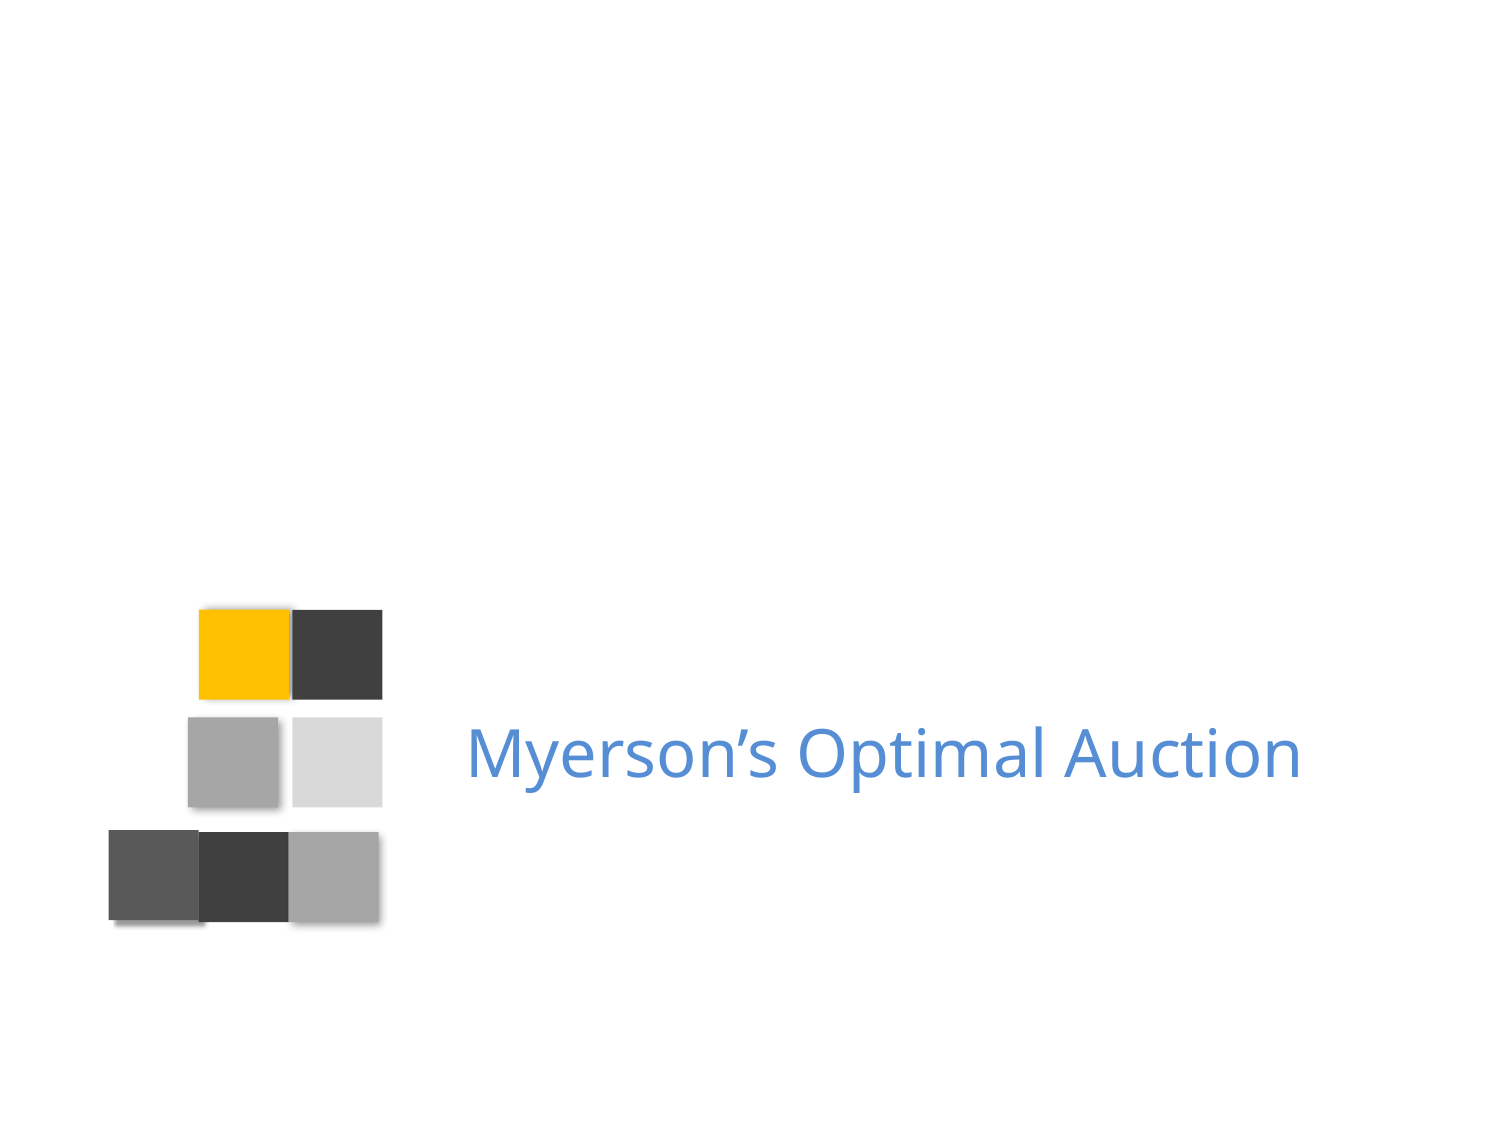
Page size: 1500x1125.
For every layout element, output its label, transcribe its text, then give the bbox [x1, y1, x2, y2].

title Myerson’s Optimal Auction [450, 687, 1438, 911]
